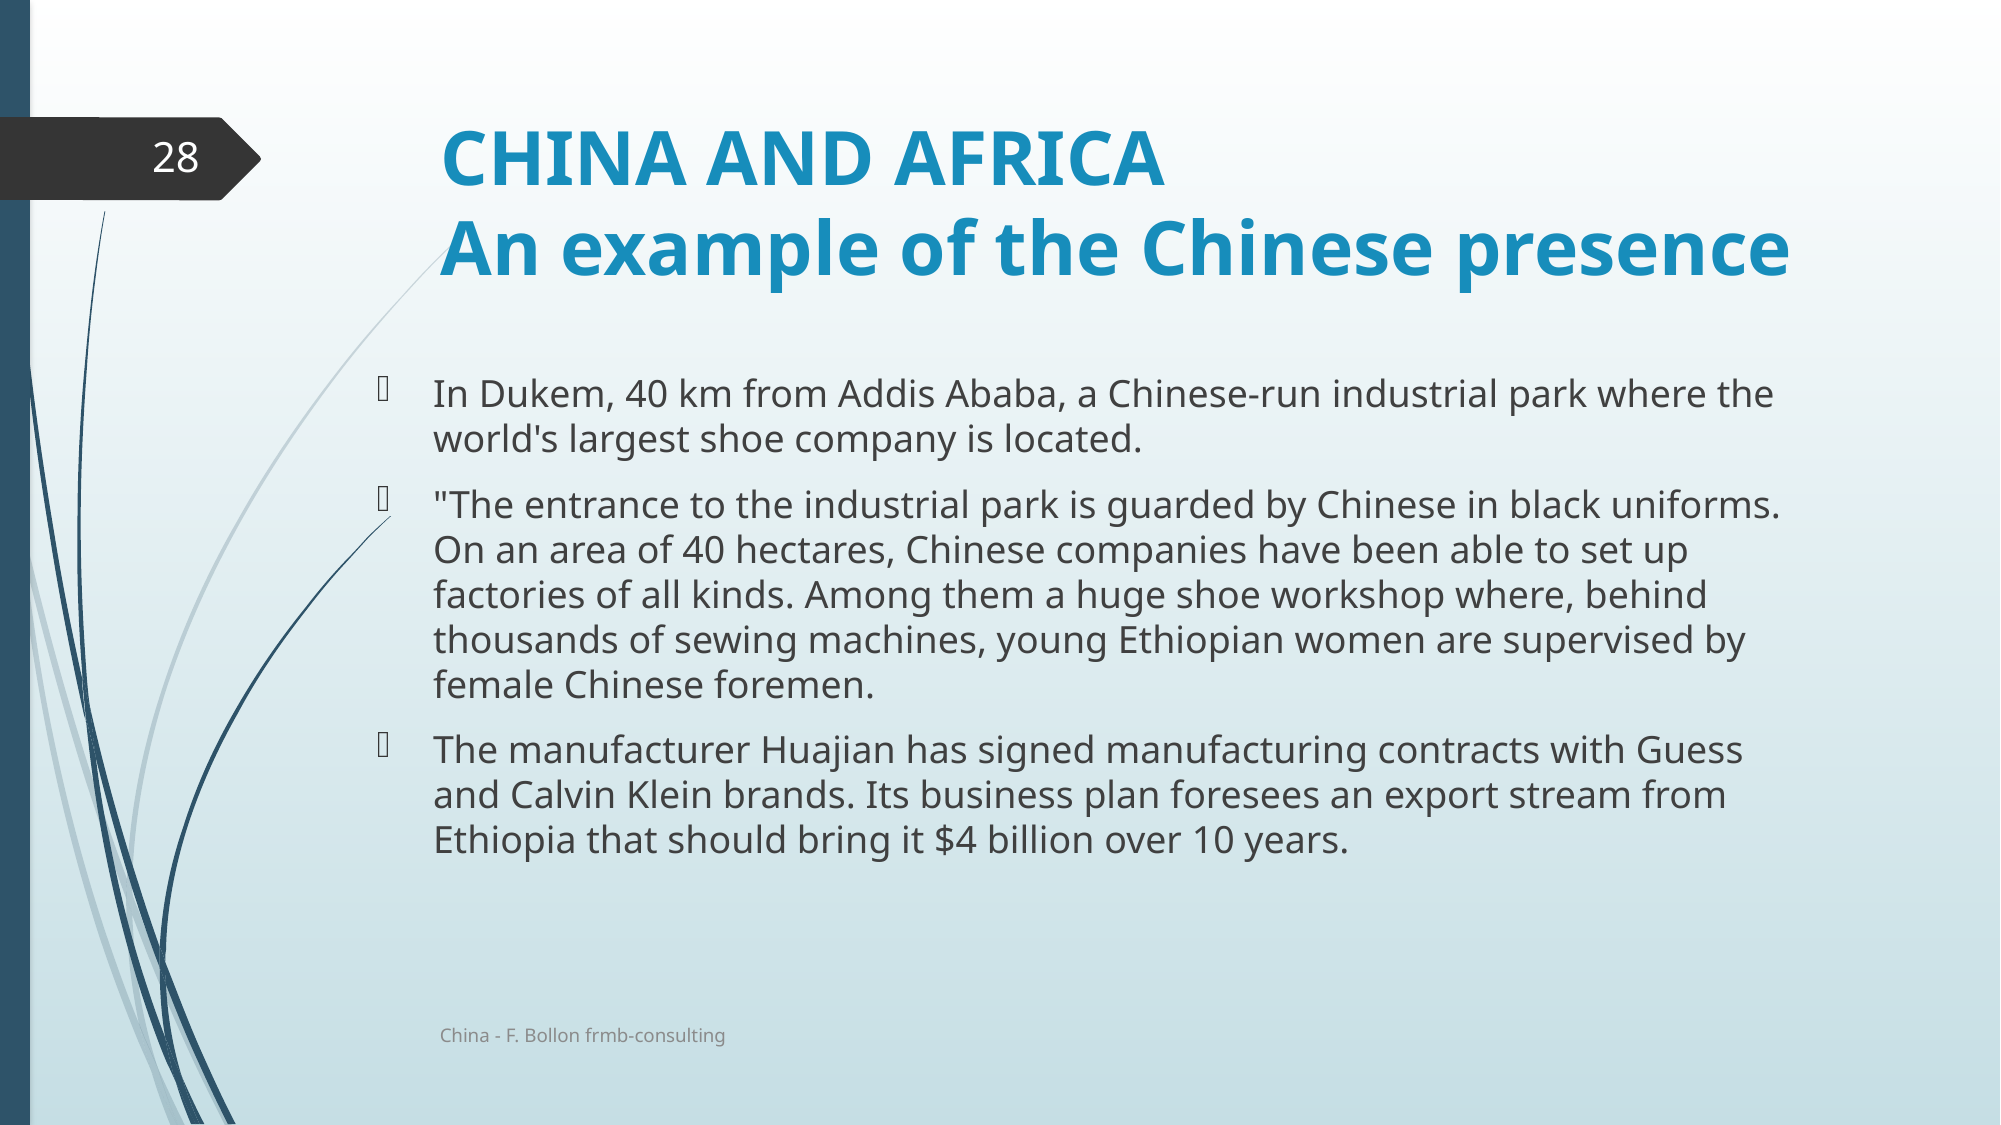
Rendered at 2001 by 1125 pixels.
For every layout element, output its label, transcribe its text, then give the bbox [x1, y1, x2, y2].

list In Dukem, 40 km from Addis Ababa, a Chinese-run industrial park where the world's largest shoe company is located. "The entrance to the industrial park is guarded by Chinese in black uniforms. On an area of 40 hectares, Chinese companies have been able to set up factories of all kinds. Among them a huge shoe workshop where, behind thousands of sewing machines, young Ethiopian women are supervised by female Chinese foremen. The manufacturer Huajian has signed manufacturing contracts with Guess and Calvin Klein brands. Its business plan foresees an export stream from Ethiopia that should bring it $4 billion over 10 years. [361, 362, 1825, 982]
slide_number 28 [87, 129, 216, 190]
title CHINA AND AFRICA An example of the Chinese presence [425, 102, 1888, 313]
footer China - F. Bollon frmb-consulting [424, 1006, 1675, 1067]
